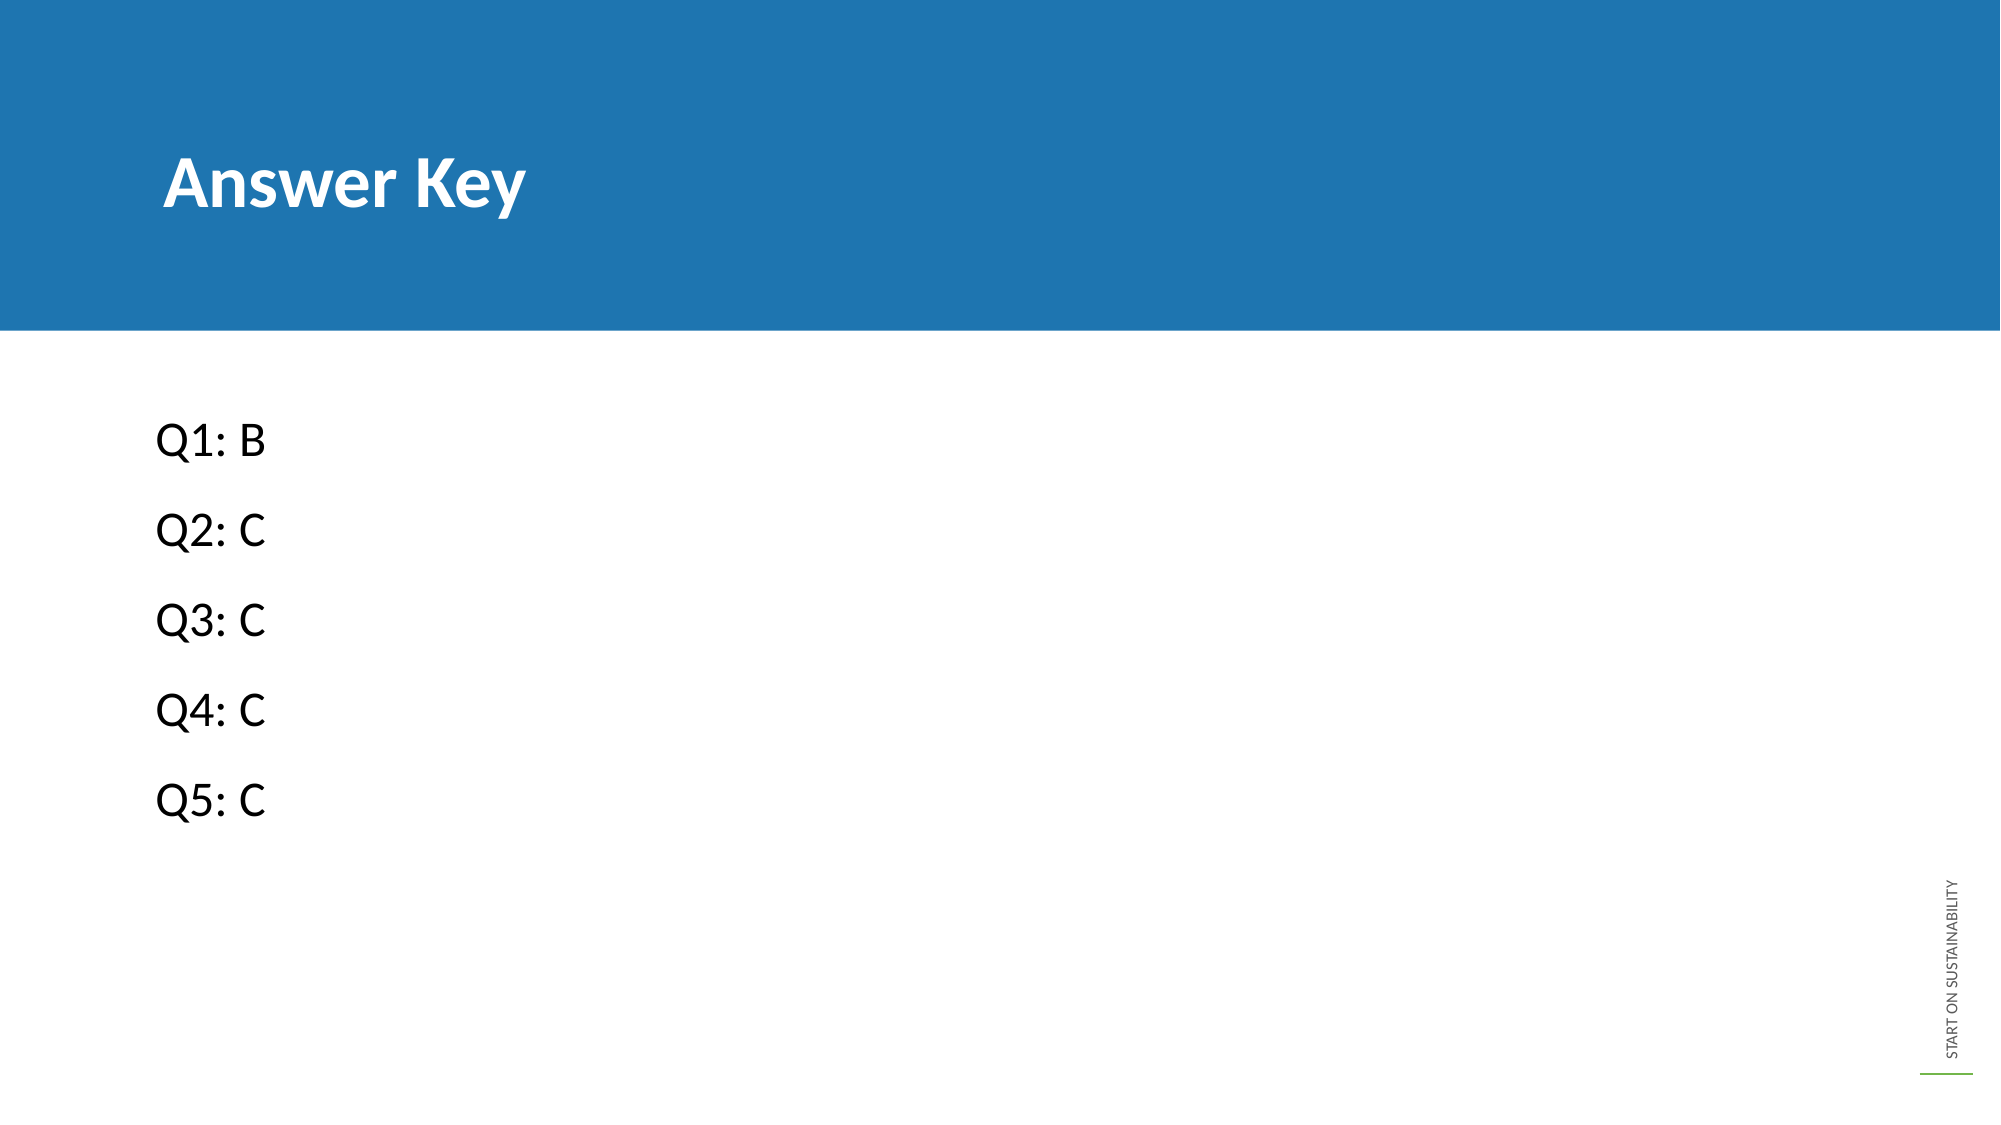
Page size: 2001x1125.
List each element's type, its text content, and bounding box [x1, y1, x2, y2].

list Answer Key [148, 135, 1868, 268]
list Q1: B Q2: C Q3: C Q4: C Q5: C [140, 368, 1860, 990]
